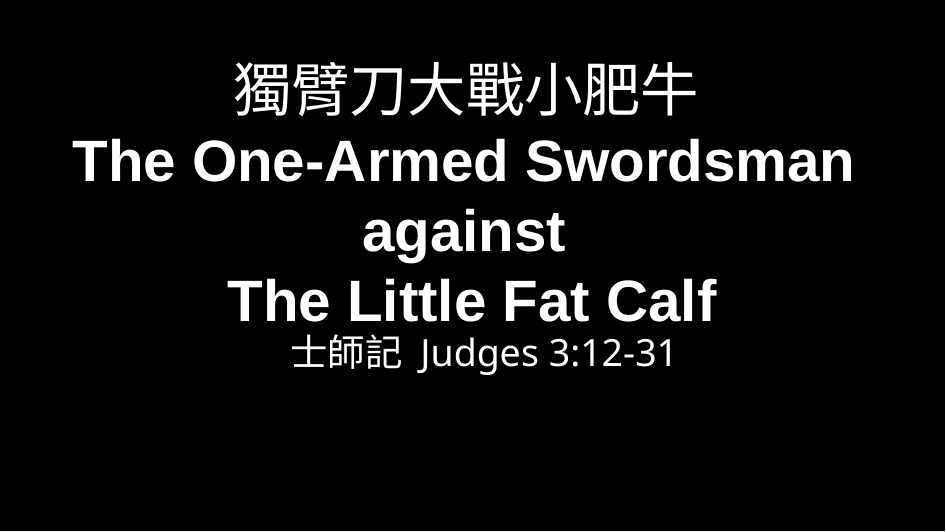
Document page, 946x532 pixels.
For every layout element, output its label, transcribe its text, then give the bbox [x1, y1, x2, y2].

title 獨臂刀大戰小肥牛 The One-Armed Swordsman against The Little Fat Calf [0, 135, 946, 251]
subtitle 士師記 Judges 3:12-31 [153, 324, 816, 461]
